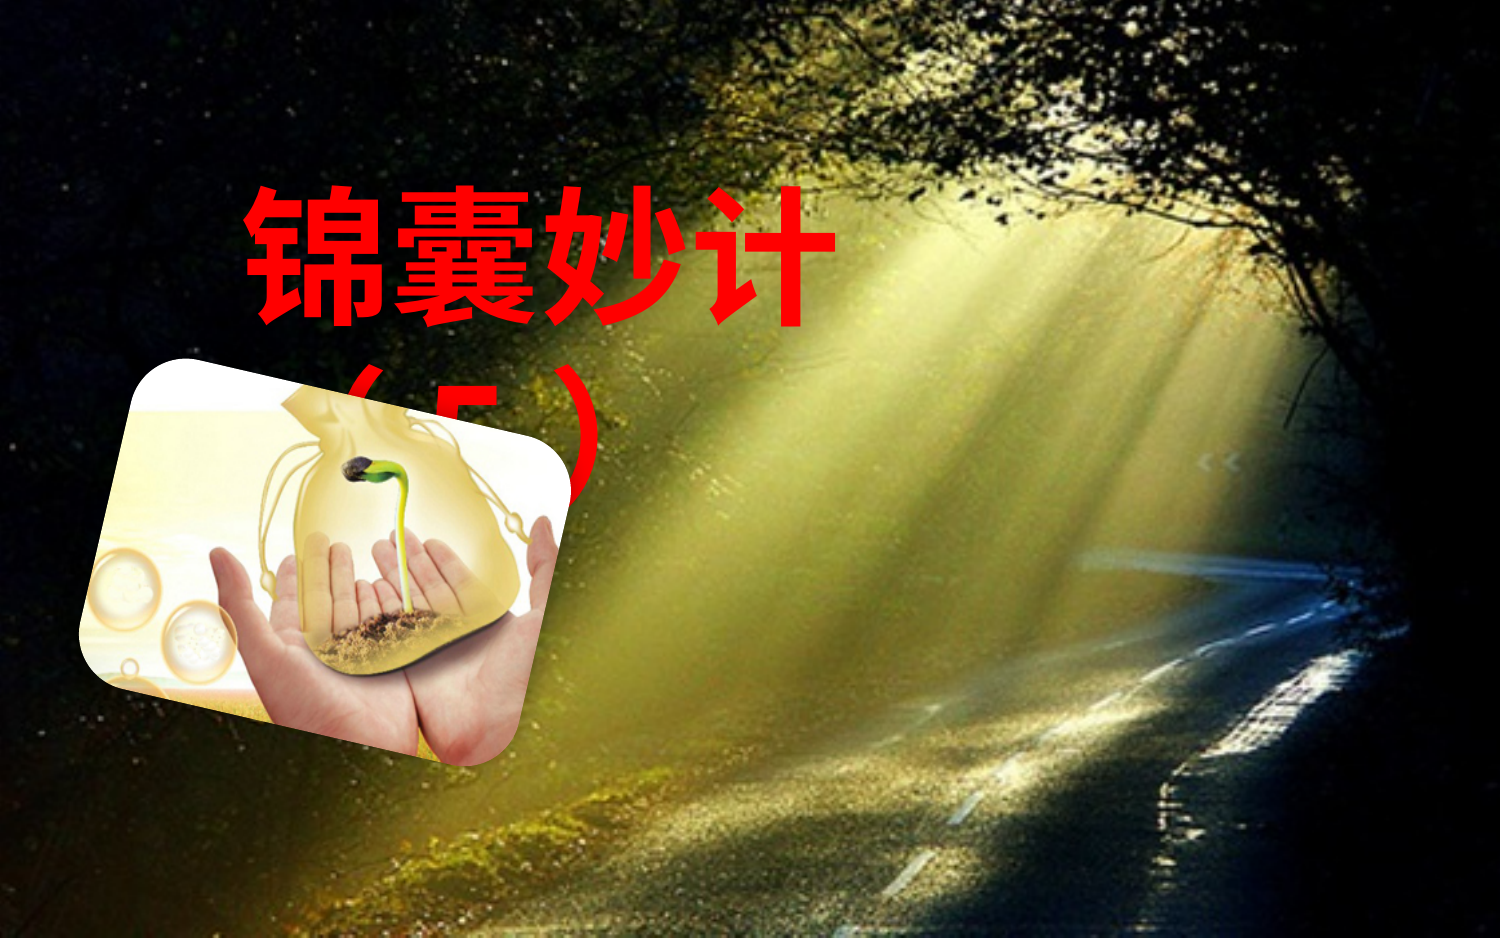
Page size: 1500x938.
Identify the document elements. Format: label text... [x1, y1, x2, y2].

picture [0, 0, 1500, 938]
text_box 锦囊妙计（5） [224, 156, 1263, 775]
